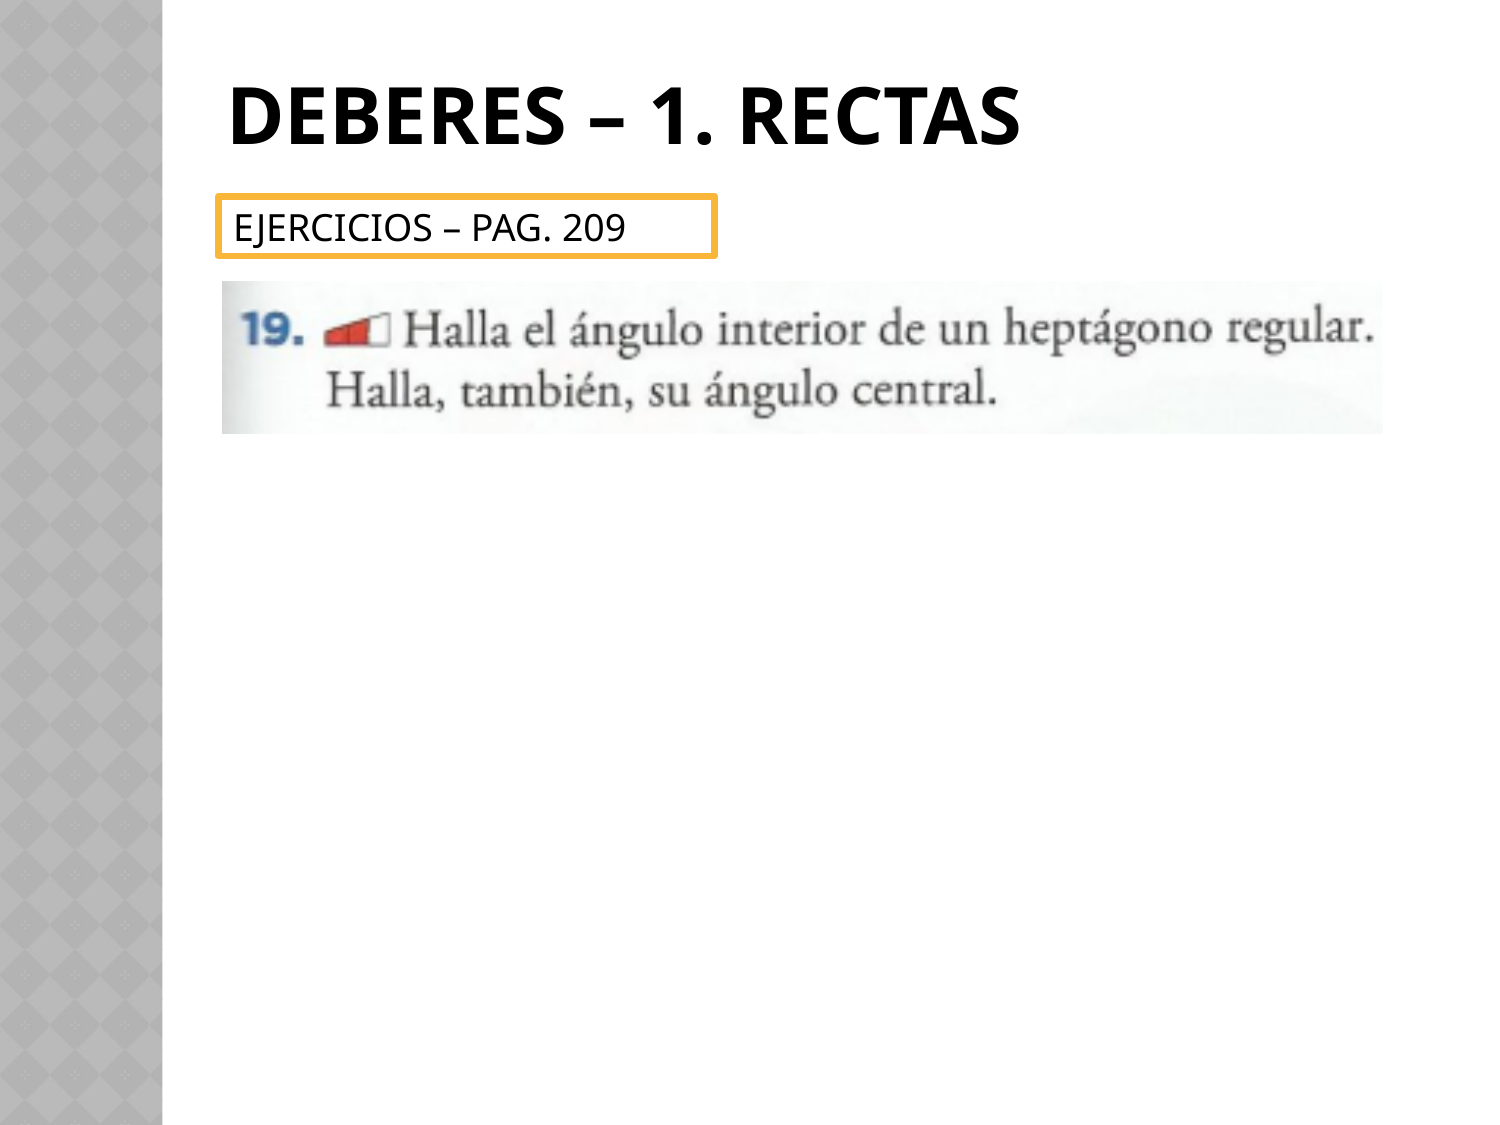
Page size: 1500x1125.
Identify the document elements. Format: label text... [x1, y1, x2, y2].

title Deberes – 1. rectas [218, 52, 1407, 161]
picture [222, 280, 1384, 434]
text_box EJERCICIOS – PAG. 209 [215, 193, 718, 259]
